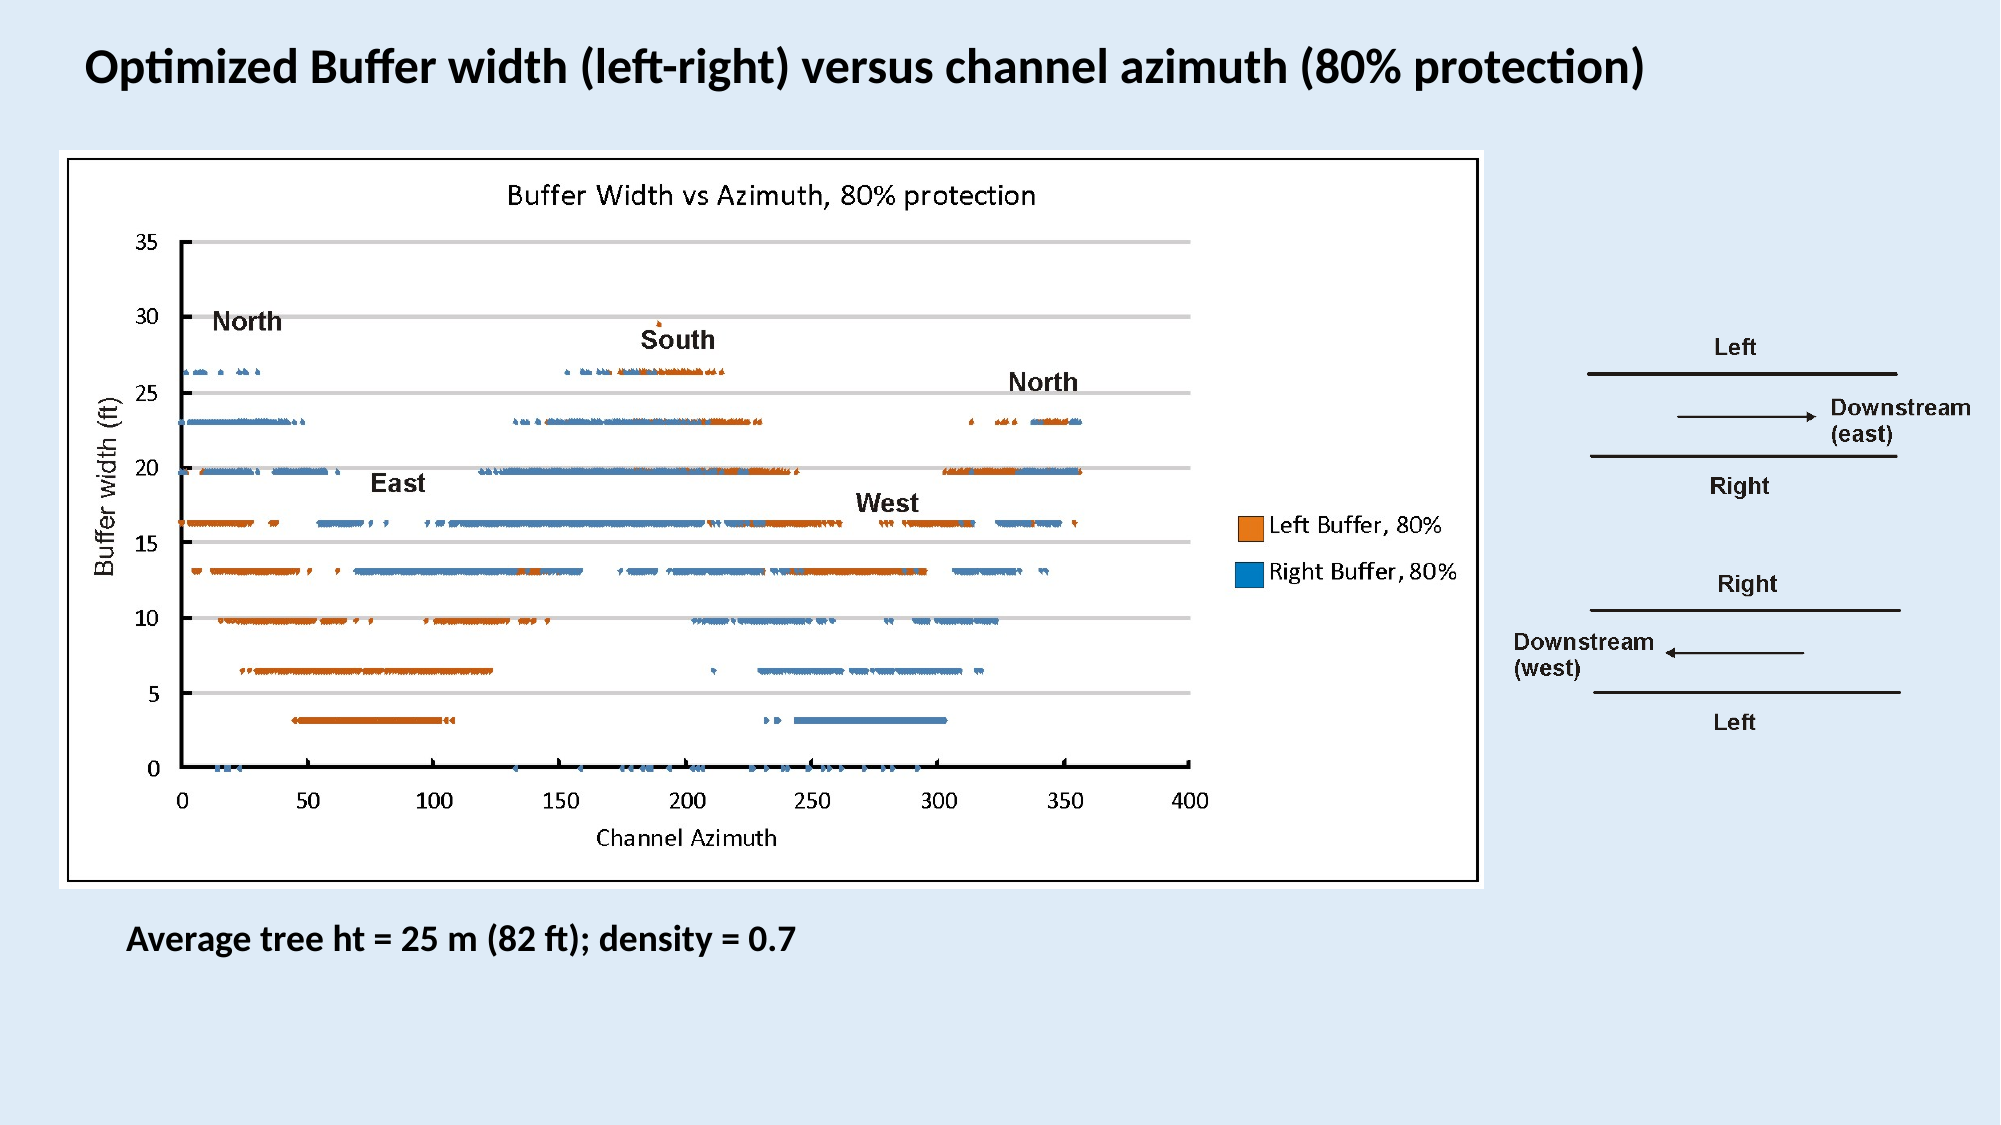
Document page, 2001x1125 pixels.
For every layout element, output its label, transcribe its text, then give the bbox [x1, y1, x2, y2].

text_box Average tree ht = 25 m (82 ft); density = 0.7 [111, 906, 813, 967]
picture [1513, 338, 1970, 730]
text_box Optimized Buffer width (left-right) versus channel azimuth (80% protection) [70, 26, 1662, 102]
picture [59, 150, 1484, 889]
